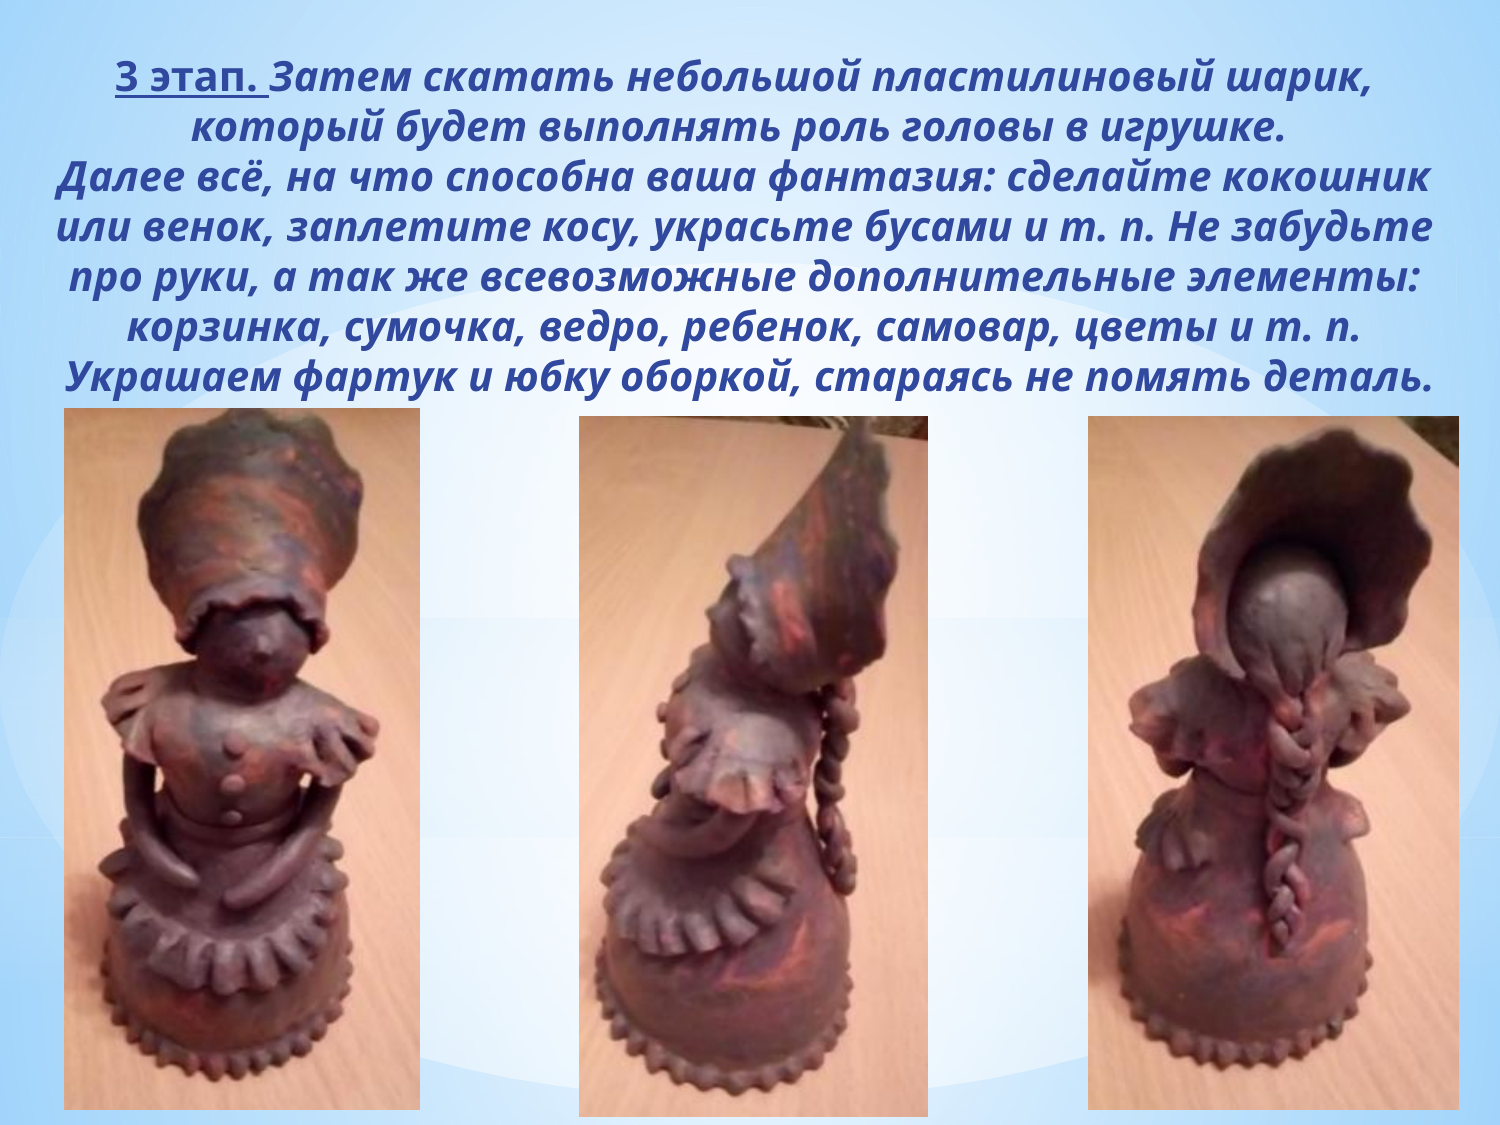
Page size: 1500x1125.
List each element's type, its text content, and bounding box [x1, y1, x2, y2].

picture [579, 416, 928, 1117]
picture [1088, 416, 1459, 1111]
picture [64, 408, 420, 1111]
text_box 3 этап. Затем скатать небольшой пластилиновый шарик, который будет выполнять роль головы в игрушке. Далее всё, на что способна ваша фантазия: сделайте кокошник или венок, заплетите косу, украсьте бусами и т. п. Не забудьте про руки, а так же всевозможные дополнительные элементы: корзинка, сумочка, ведро, ребенок, самовар, цветы и т. п. Украшаем фартук и юбку оборкой, стараясь не помять деталь. [29, 42, 1461, 408]
